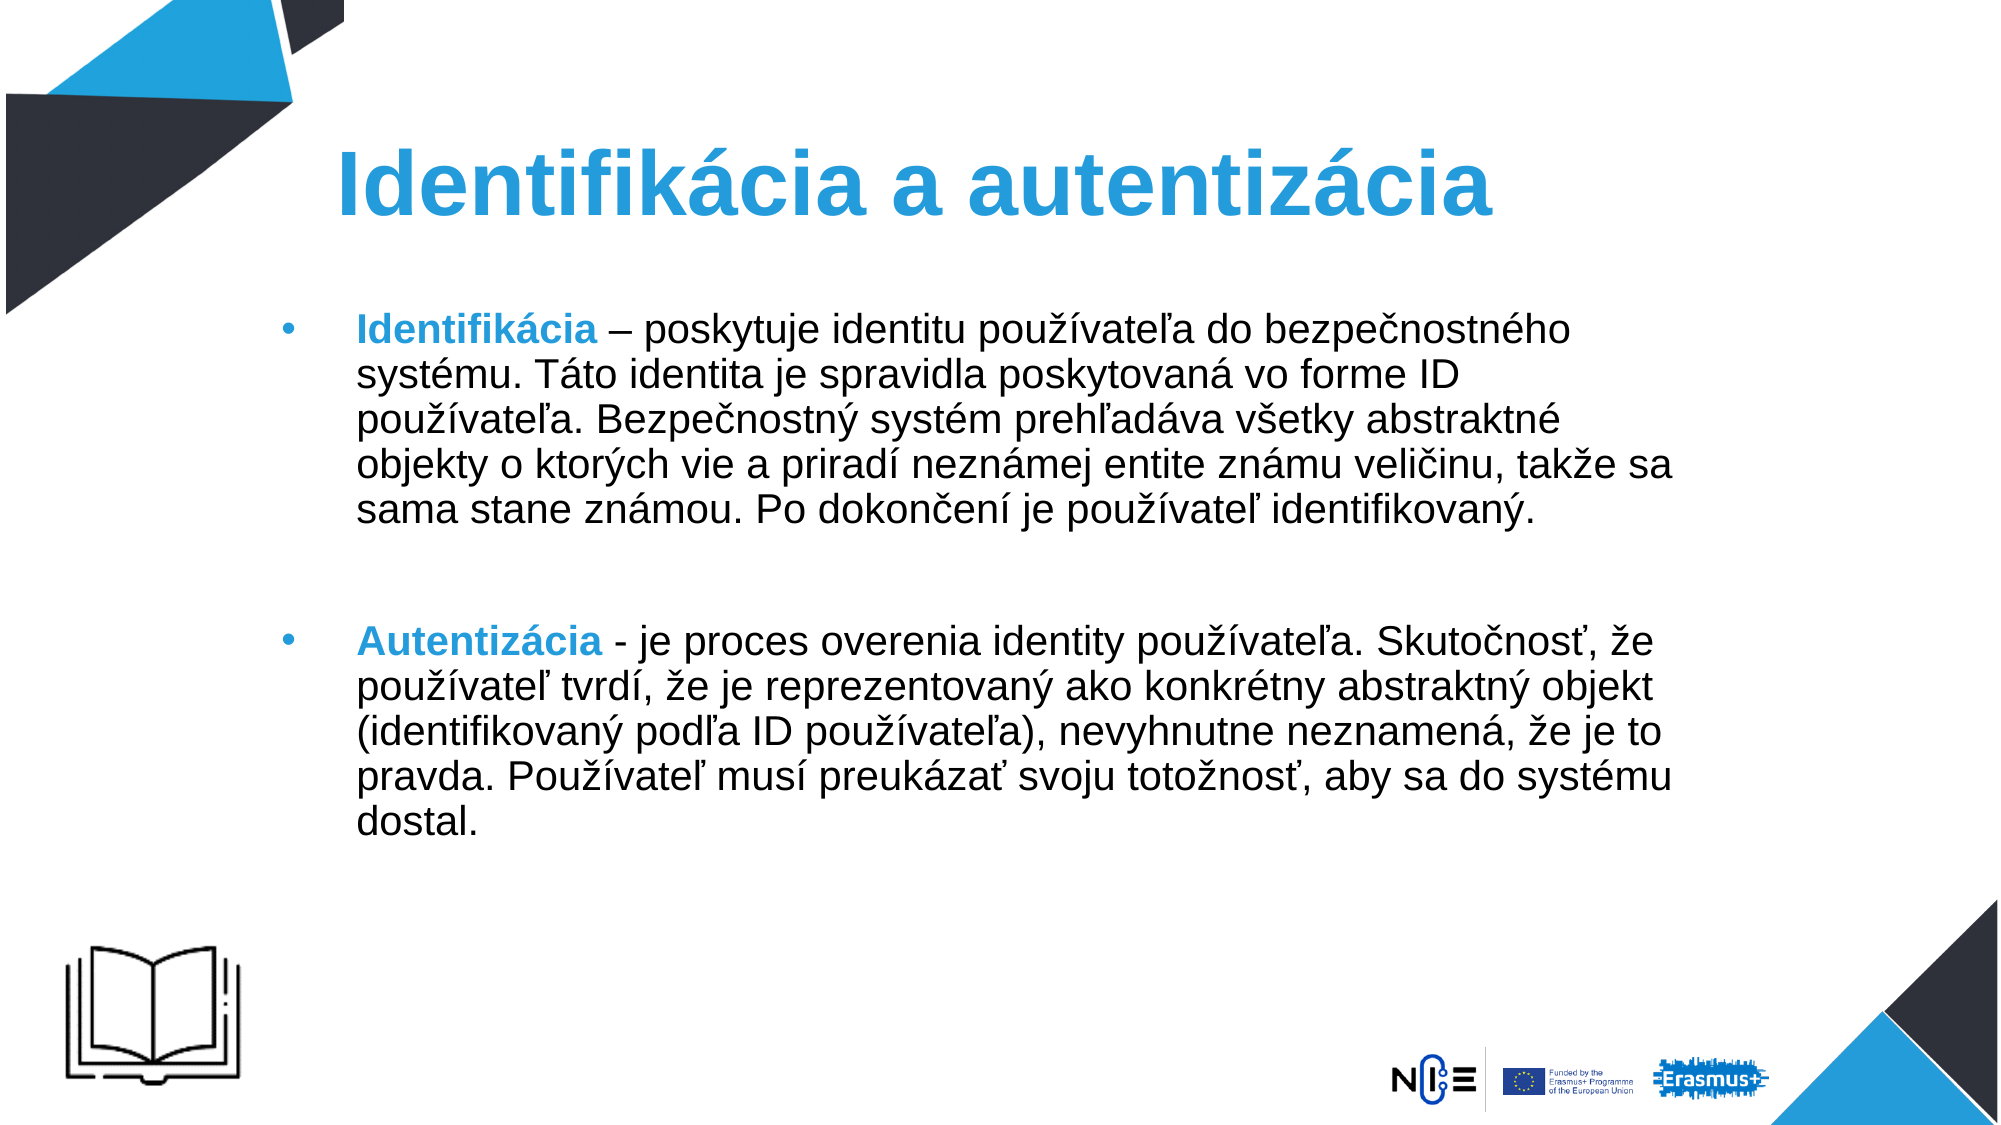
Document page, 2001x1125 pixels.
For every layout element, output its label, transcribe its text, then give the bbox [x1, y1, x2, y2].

picture [1375, 895, 2000, 1125]
title Identifikácia a autentizácia [344, 105, 1822, 244]
picture [63, 938, 246, 1091]
picture [6, 0, 344, 318]
subtitle Identifikácia – poskytuje identitu používateľa do bezpečnostného systému. Táto identita je spravidla poskytovaná vo forme ID používateľa. Bezpečnostný systém prehľadáva všetky abstraktné objekty o ktorých vie a priradí neznámej entite známu veličinu, takže sa sama stane známou. Po dokončení je používateľ identifikovaný.​ Autentizácia - je proces overenia identity používateľa. Skutočnosť, že používateľ tvrdí, že je reprezentovaný ako konkrétny abstraktný objekt (identifikovaný podľa ID používateľa), nevyhnutne neznamená, že je to pravda. Používateľ musí preukázať svoju totožnosť, aby sa do systému dostal.​ [266, 300, 1700, 1015]
